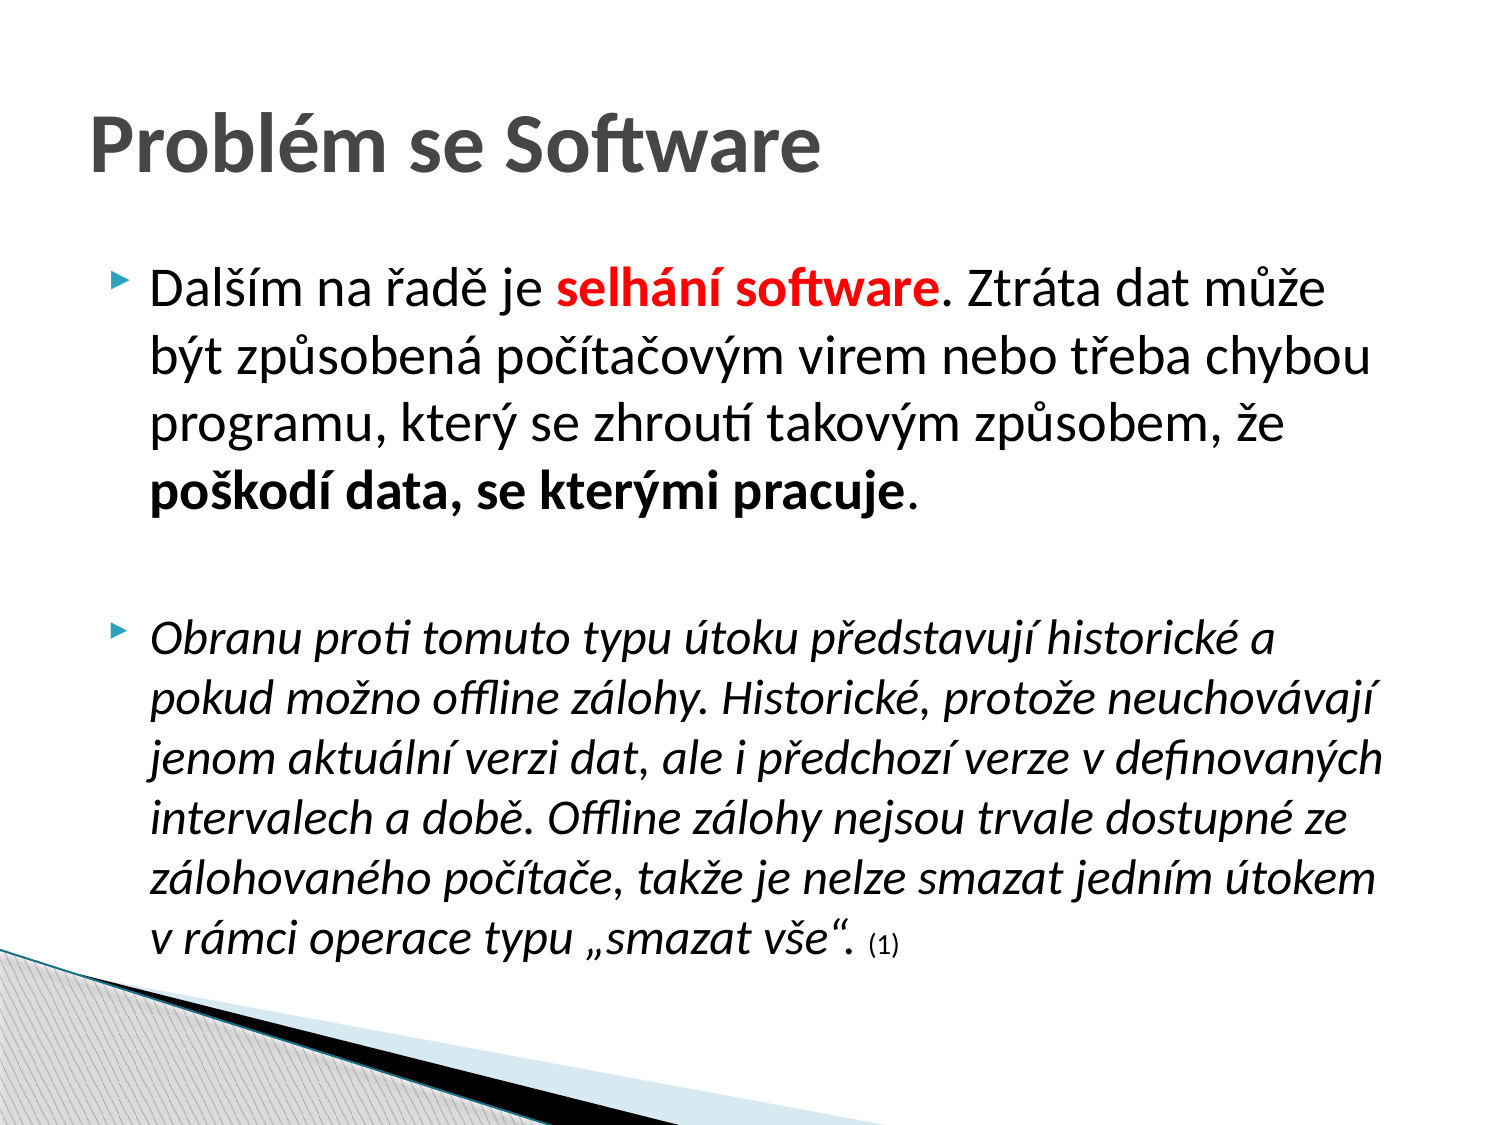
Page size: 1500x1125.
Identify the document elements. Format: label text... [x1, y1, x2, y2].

title Problém se Software [75, 45, 1425, 233]
list Dalším na řadě je selhání software. Ztráta dat může být způsobená počítačovým virem nebo třeba chybou programu, který se zhroutí takovým způsobem, že poškodí data, se kterými pracuje. Obranu proti tomuto typu útoku představují historické a pokud možno offline zálohy. Historické, protože neuchovávají jenom aktuální verzi dat, ale i předchozí verze v definovaných intervalech a době. Offline zálohy nejsou trvale dostupné ze zálohovaného počítače, takže je nelze smazat jedním útokem v rámci operace typu „smazat vše“. (1) [75, 242, 1425, 986]
